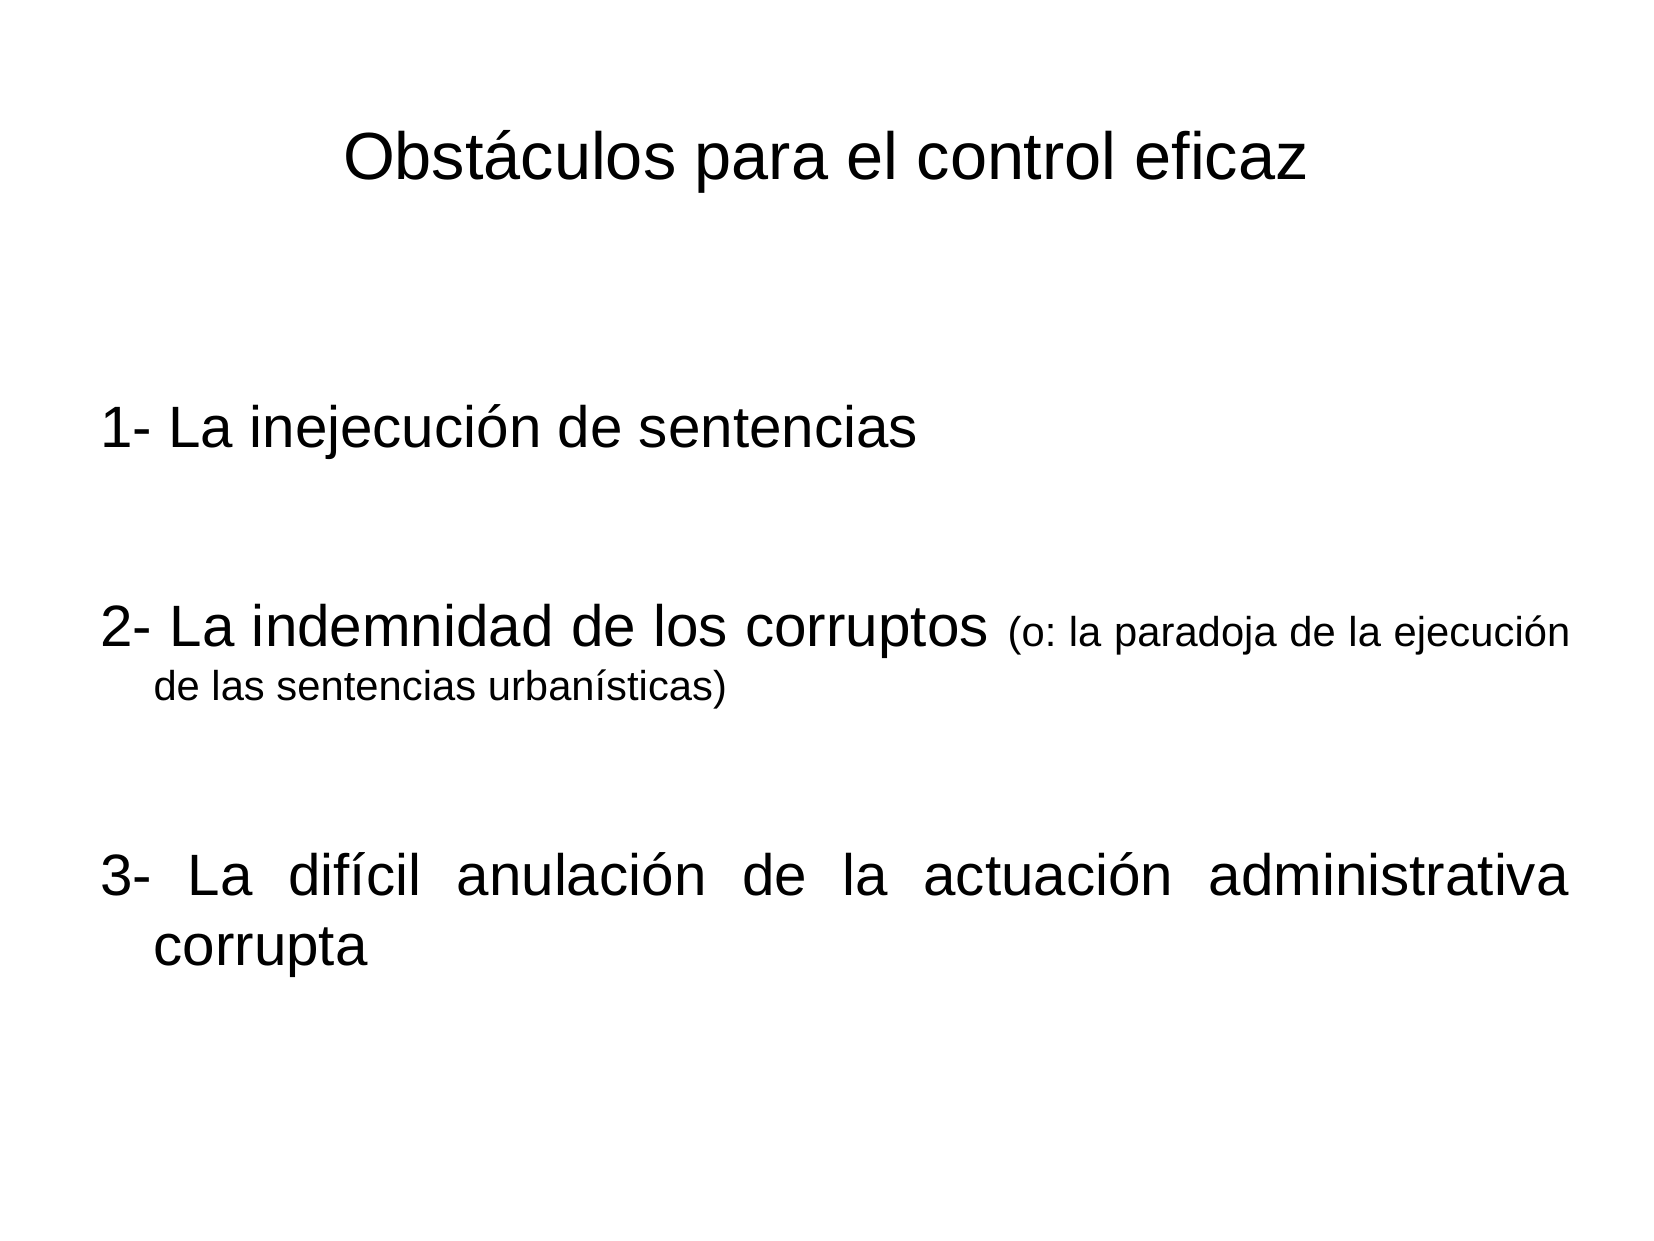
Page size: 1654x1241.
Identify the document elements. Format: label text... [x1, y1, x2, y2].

list 1- La inejecución de sentencias 2- La indemnidad de los corruptos (o: la paradoja de la ejecución de las sentencias urbanísticas) 3- La difícil anulación de la actuación administrativa corrupta [82, 290, 1571, 1109]
title Obstáculos para el control eficaz [82, 49, 1571, 257]
